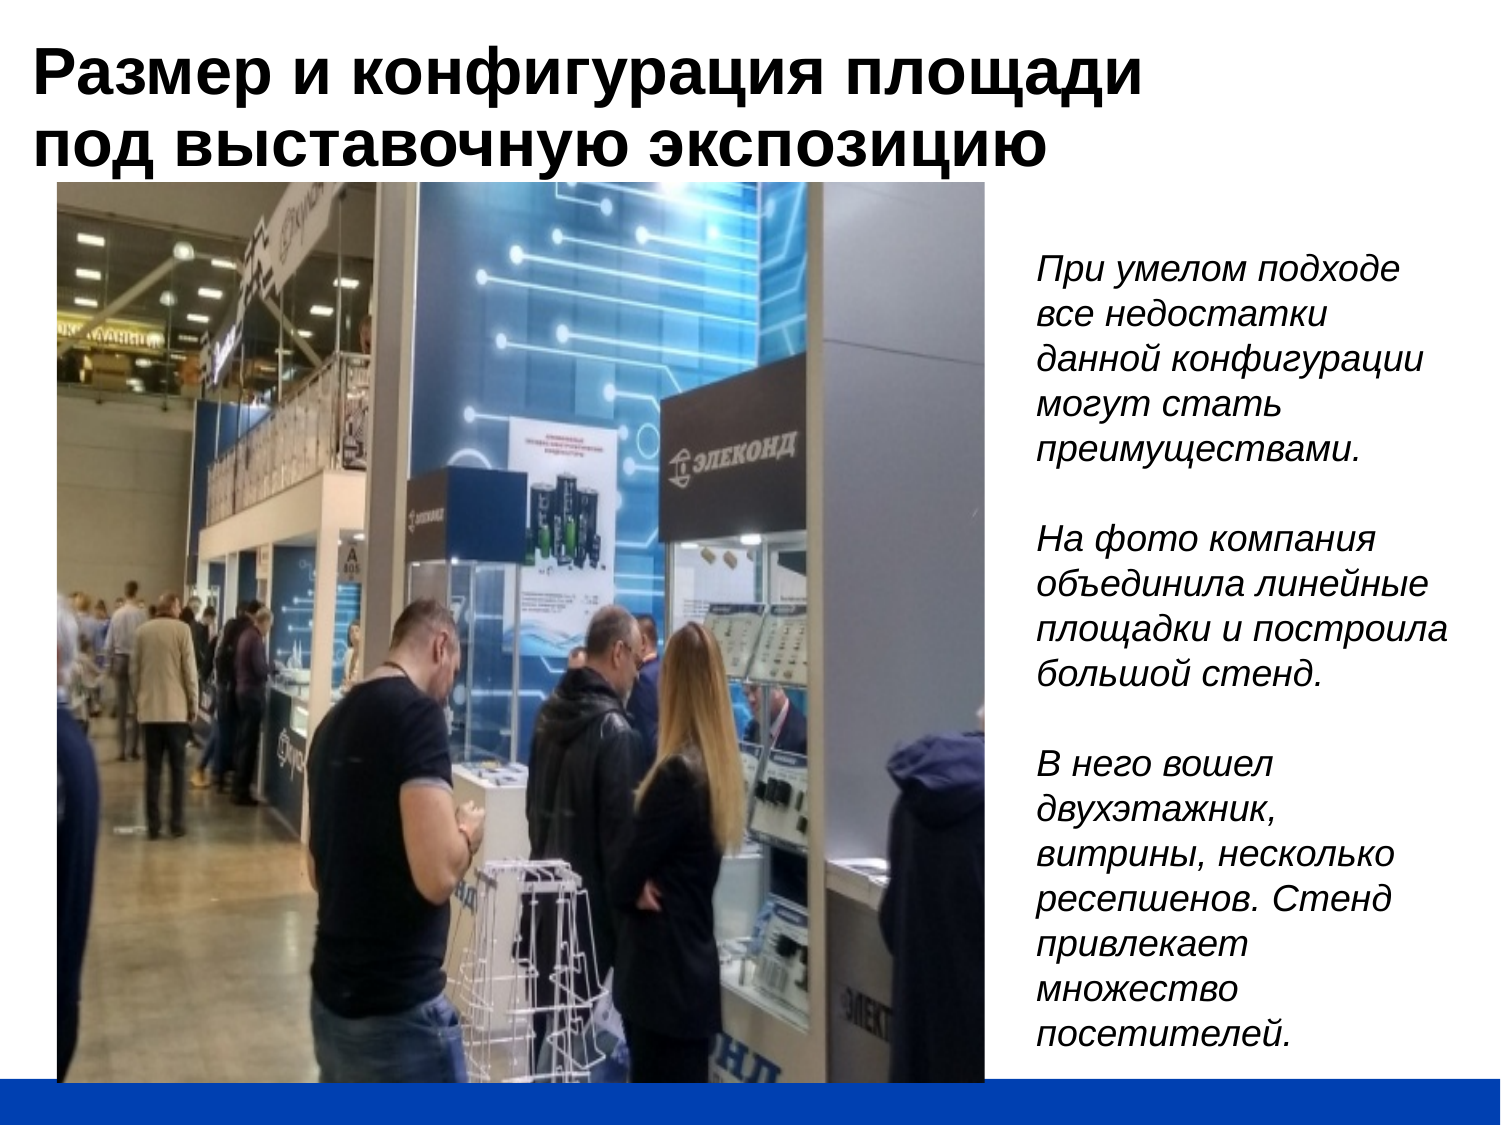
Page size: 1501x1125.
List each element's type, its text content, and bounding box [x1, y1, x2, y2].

picture [56, 182, 985, 1083]
title Размер и конфигурация площади под выставочную экспозицию [17, 0, 1483, 218]
text_box При умелом подходе все недостатки данной конфигурации могут стать преимуществами. На фото компания объединила линейные площадки и построила большой стенд. В него вошел двухэтажник, витрины, несколько ресепшенов. Стенд привлекает множество посетителей. [1021, 236, 1468, 1062]
